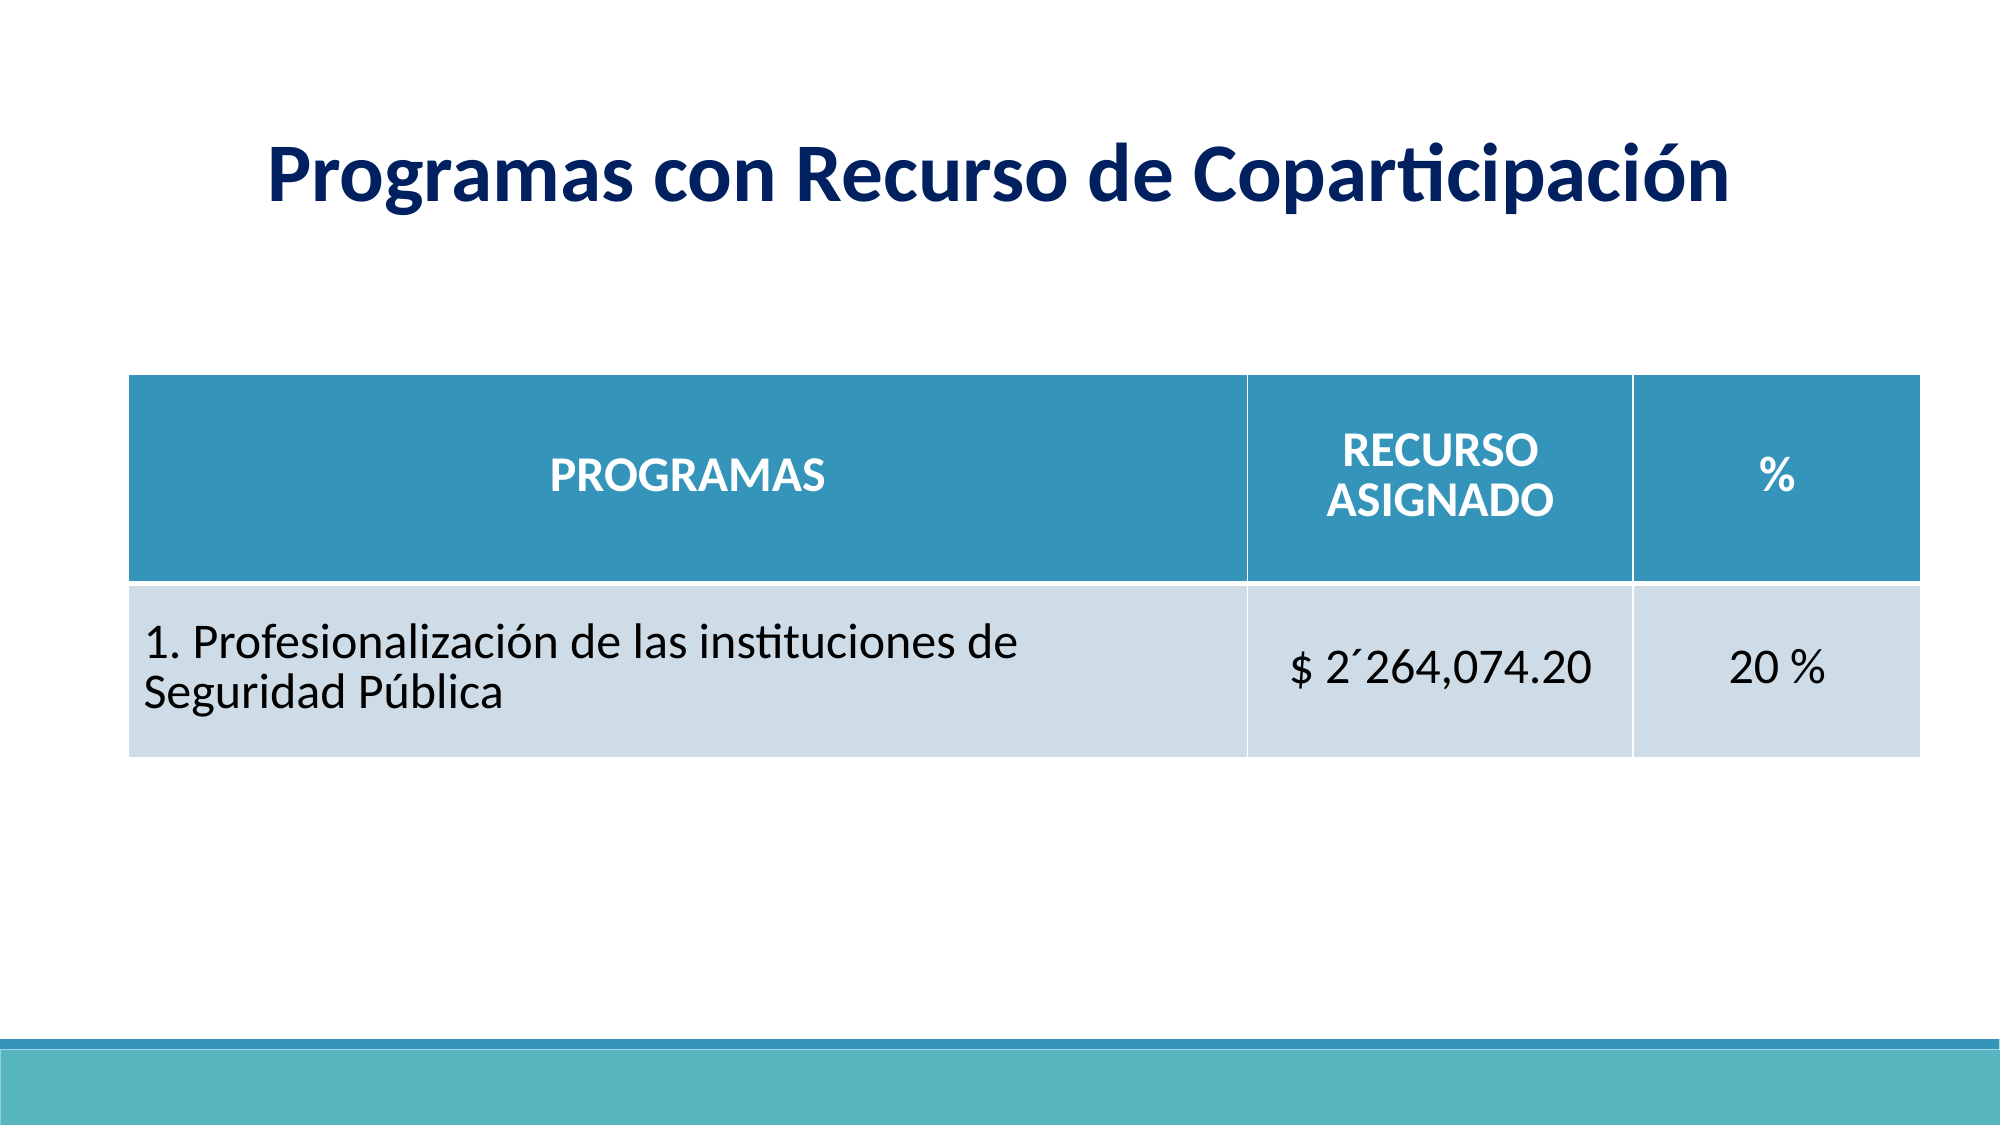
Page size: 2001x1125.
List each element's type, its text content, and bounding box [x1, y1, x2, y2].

table_header % [1634, 375, 1920, 581]
table_cell 1. Profesionalización de las instituciones de Seguridad Pública [129, 586, 1247, 757]
table_header PROGRAMAS [129, 375, 1247, 581]
text_box Programas con Recurso de Coparticipación [0, 110, 2000, 226]
table_header RECURSO ASIGNADO [1248, 375, 1632, 581]
table_cell 20 % [1634, 586, 1920, 757]
table_cell $ 2´264,074.20 [1248, 586, 1632, 757]
